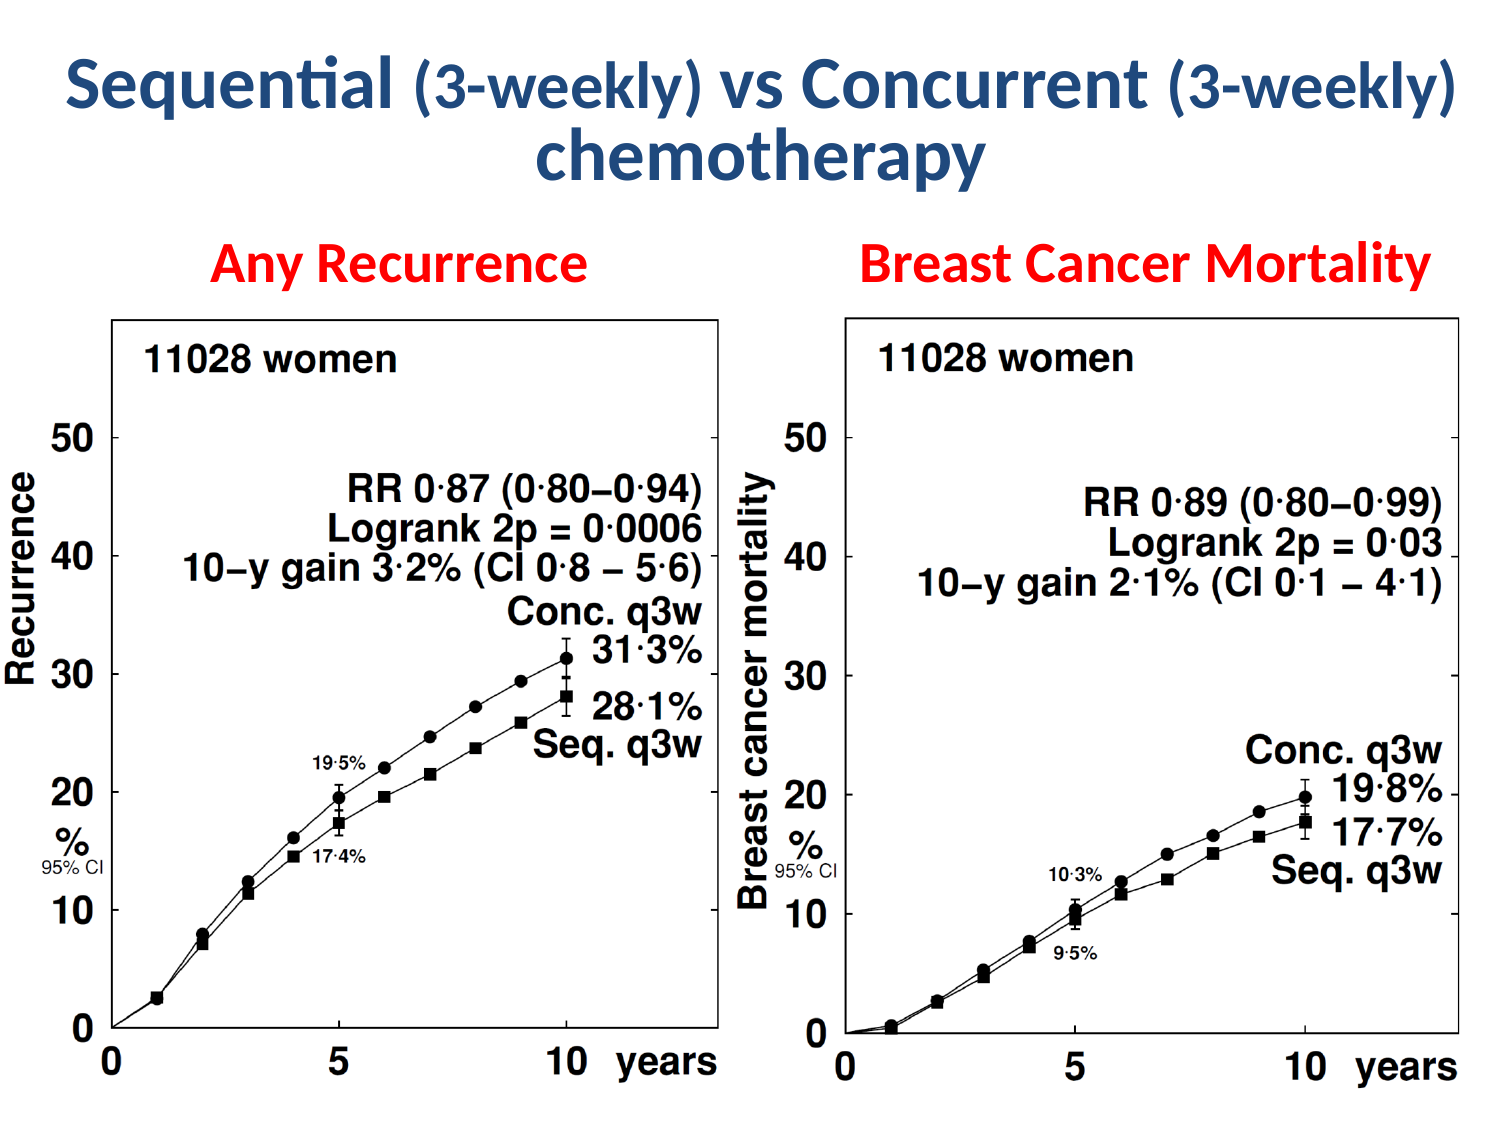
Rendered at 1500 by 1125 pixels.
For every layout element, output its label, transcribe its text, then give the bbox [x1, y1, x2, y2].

text_box Any Recurrence [195, 216, 604, 301]
title Sequential (3-weekly) vs Concurrent (3-weekly) chemotherapy [41, 21, 1483, 225]
picture [0, 302, 1471, 1090]
text_box Breast Cancer Mortality [844, 216, 1456, 302]
